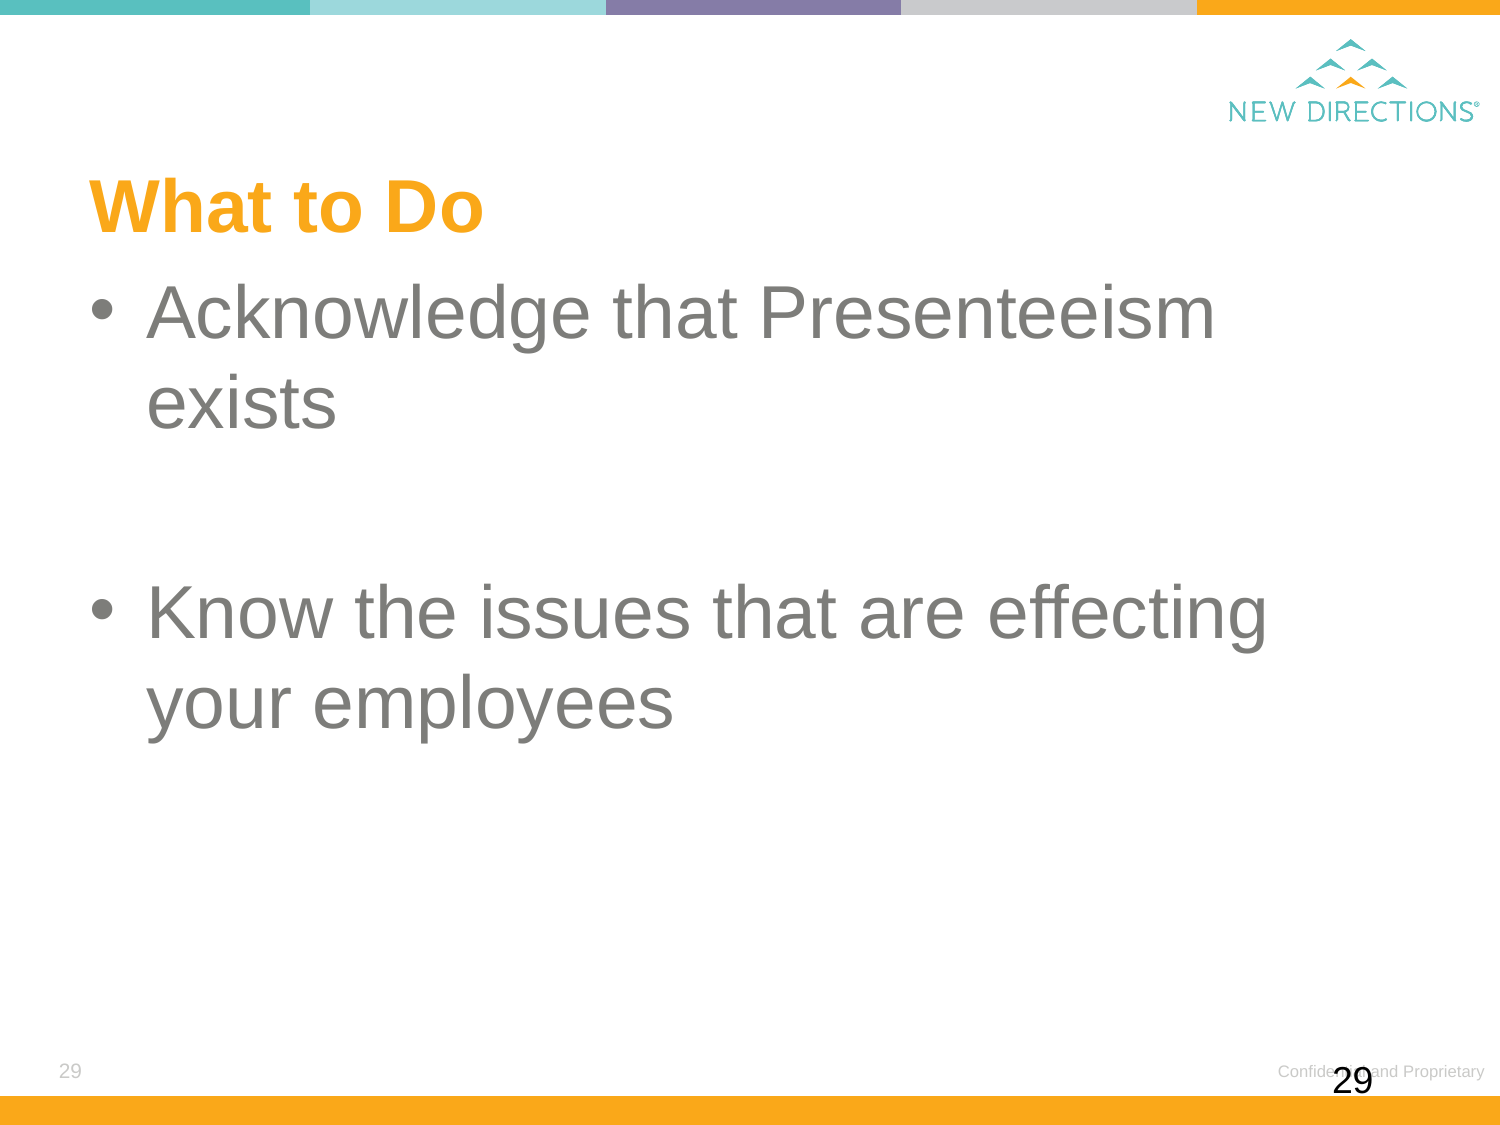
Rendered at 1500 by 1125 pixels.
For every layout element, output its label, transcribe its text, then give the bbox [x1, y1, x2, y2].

title What to Do [75, 150, 1425, 255]
list Acknowledge that Presenteeism exists Know the issues that are effecting your employees [75, 255, 1425, 982]
slide_number 29 [1317, 1048, 1467, 1102]
